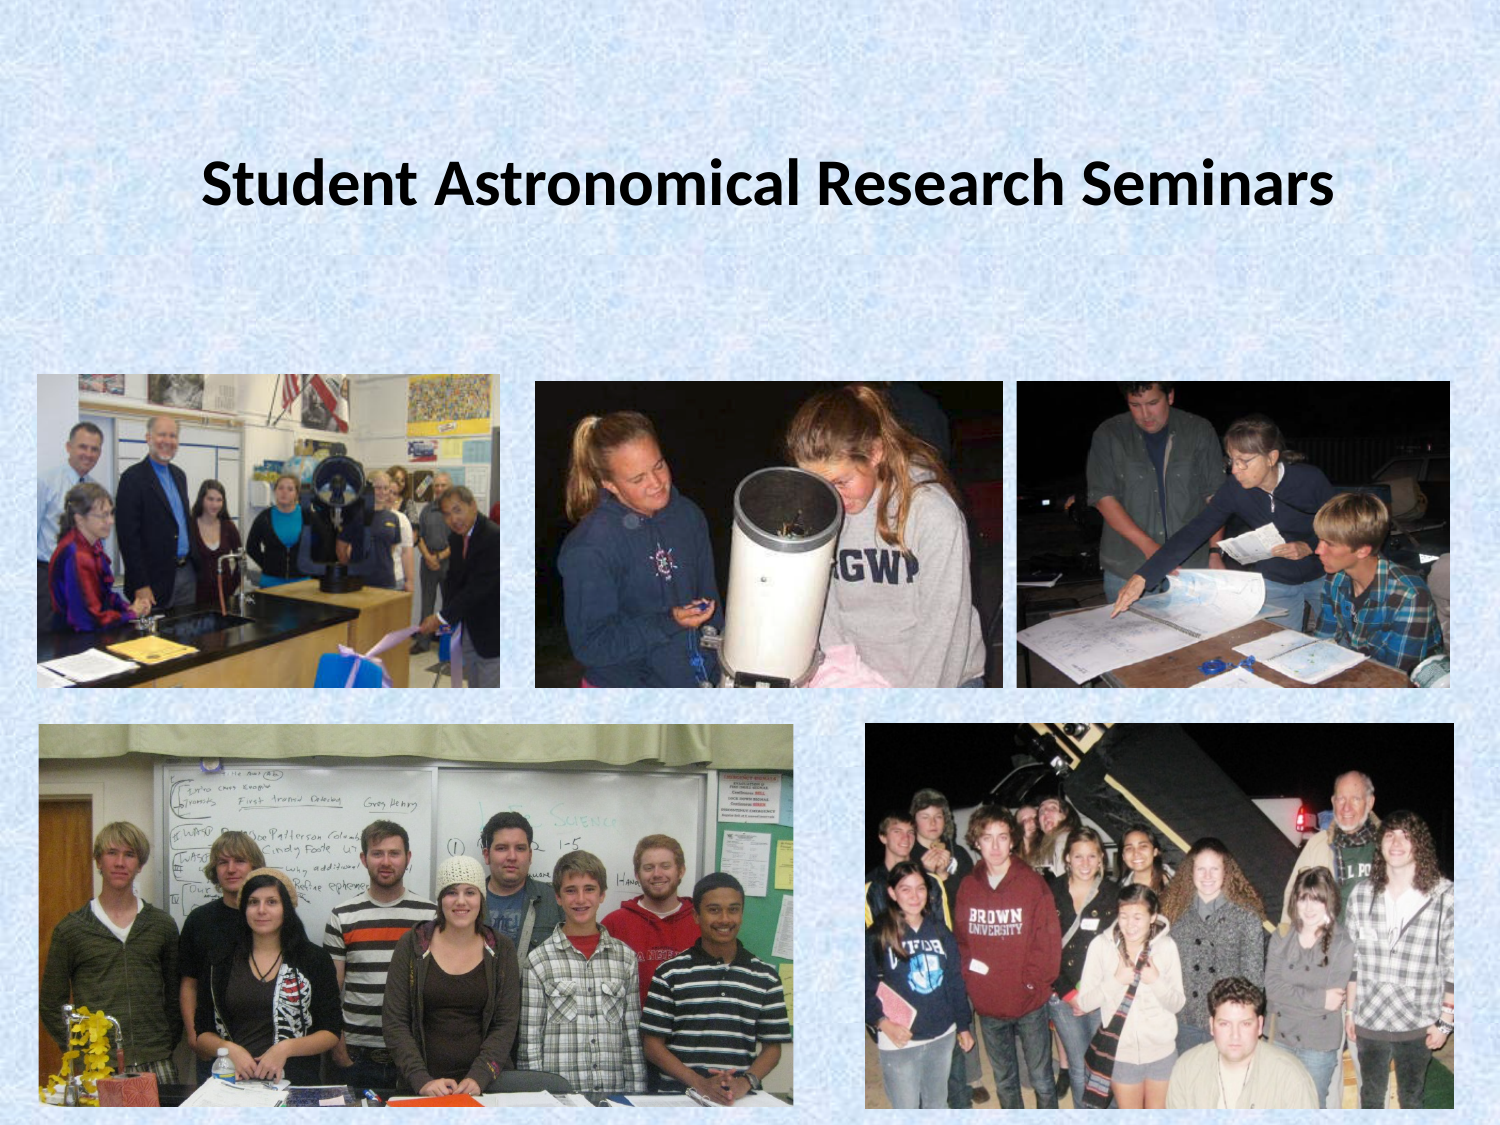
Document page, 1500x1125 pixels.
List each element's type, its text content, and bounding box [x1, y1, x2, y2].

text_box Student Astronomical Research Seminars [186, 131, 1352, 227]
picture [0, 0, 1500, 1125]
